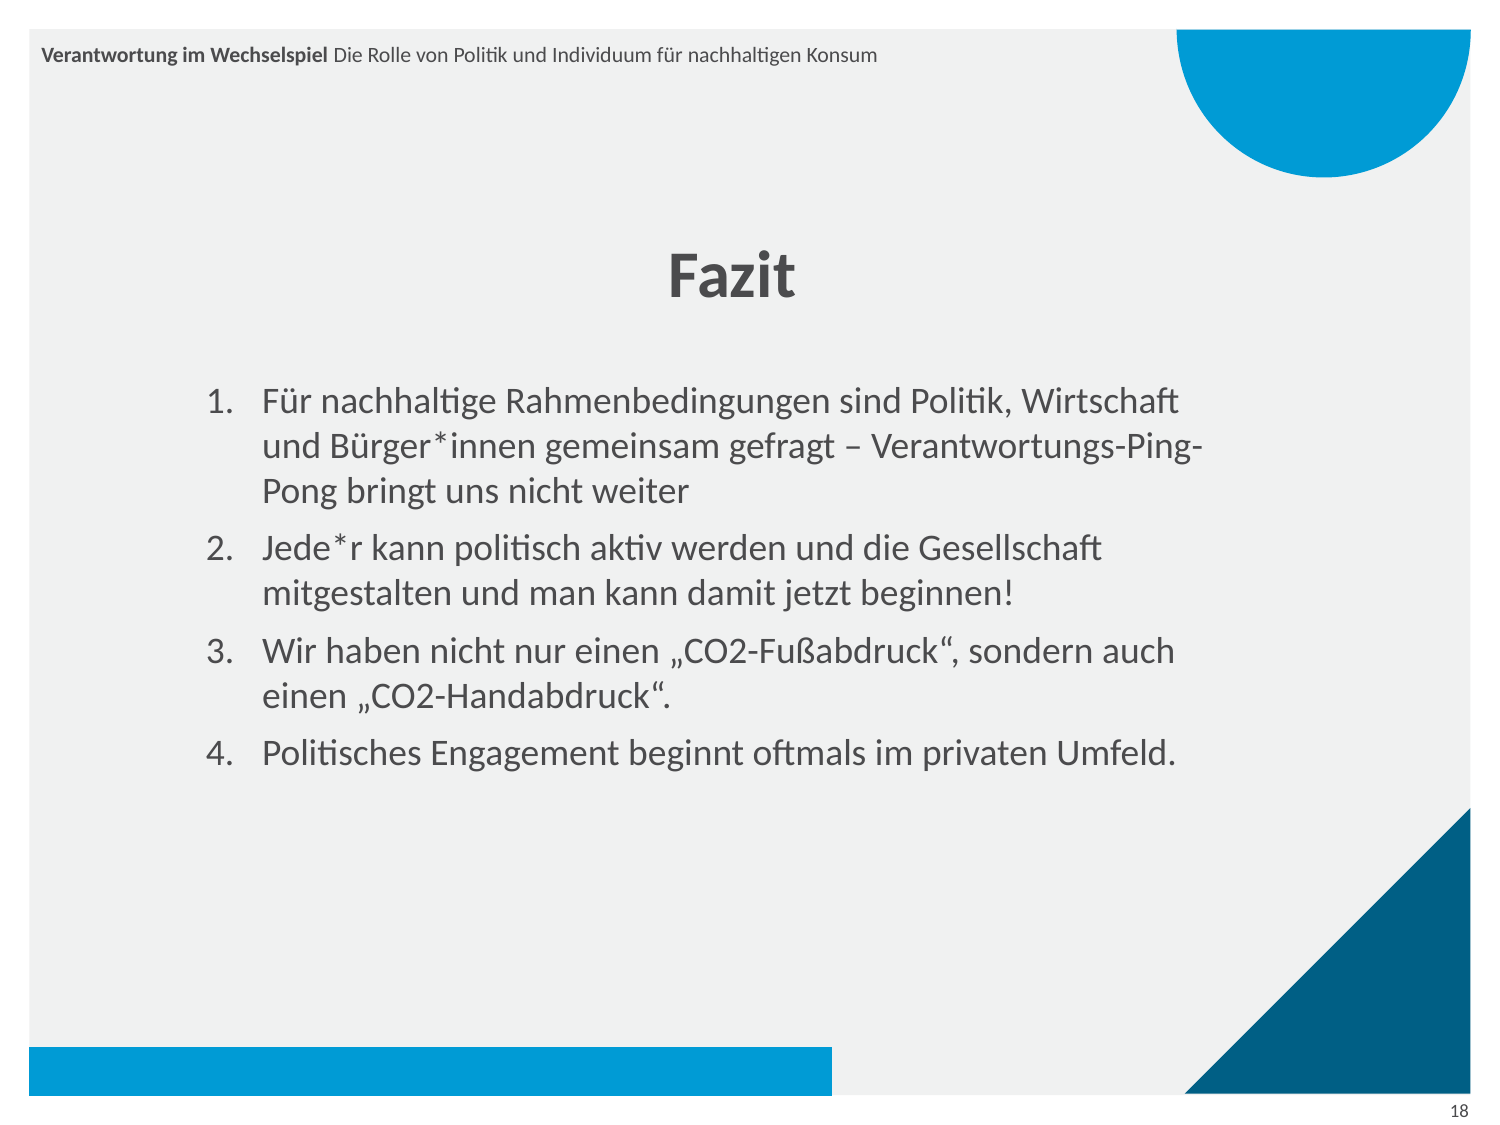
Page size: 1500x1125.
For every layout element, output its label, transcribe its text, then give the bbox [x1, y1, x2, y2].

slide_number 18 [1377, 1103, 1470, 1125]
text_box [29, 28, 1471, 1097]
